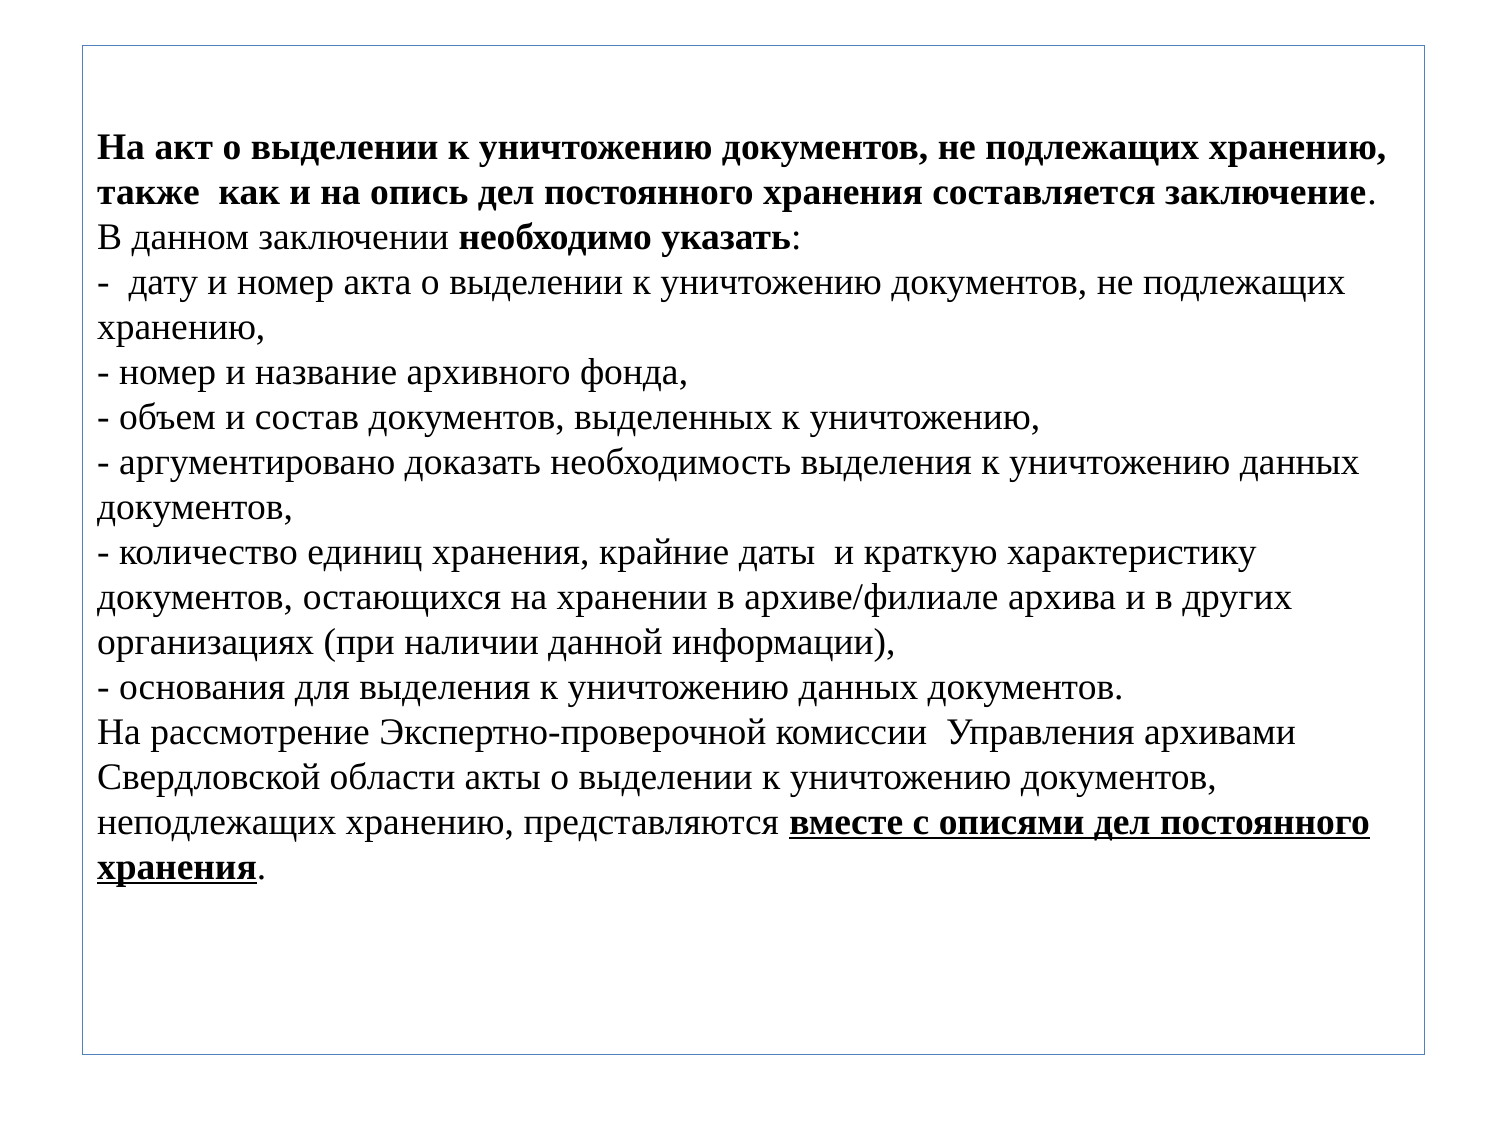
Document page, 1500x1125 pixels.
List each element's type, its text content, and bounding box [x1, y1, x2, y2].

title На акт о выделении к уничтожению документов, не подлежащих хранению, также как и на опись дел постоянного хранения составляется заключение. В данном заключении необходимо указать: - дату и номер акта о выделении к уничтожению документов, не подлежащих хранению, - номер и название архивного фонда, - объем и состав документов, выделенных к уничтожению, - аргументировано доказать необходимость выделения к уничтожению данных документов, - количество единиц хранения, крайние даты и краткую характеристику документов, остающихся на хранении в архиве/филиале архива и в других организациях (при наличии данной информации), - основания для выделения к уничтожению данных документов. На рассмотрение Экспертно-проверочной комиссии Управления архивами Свердловской области акты о выделении к уничтожению документов, неподлежащих хранению, представляются вместе с описями дел постоянного хранения. [82, 45, 1425, 1055]
